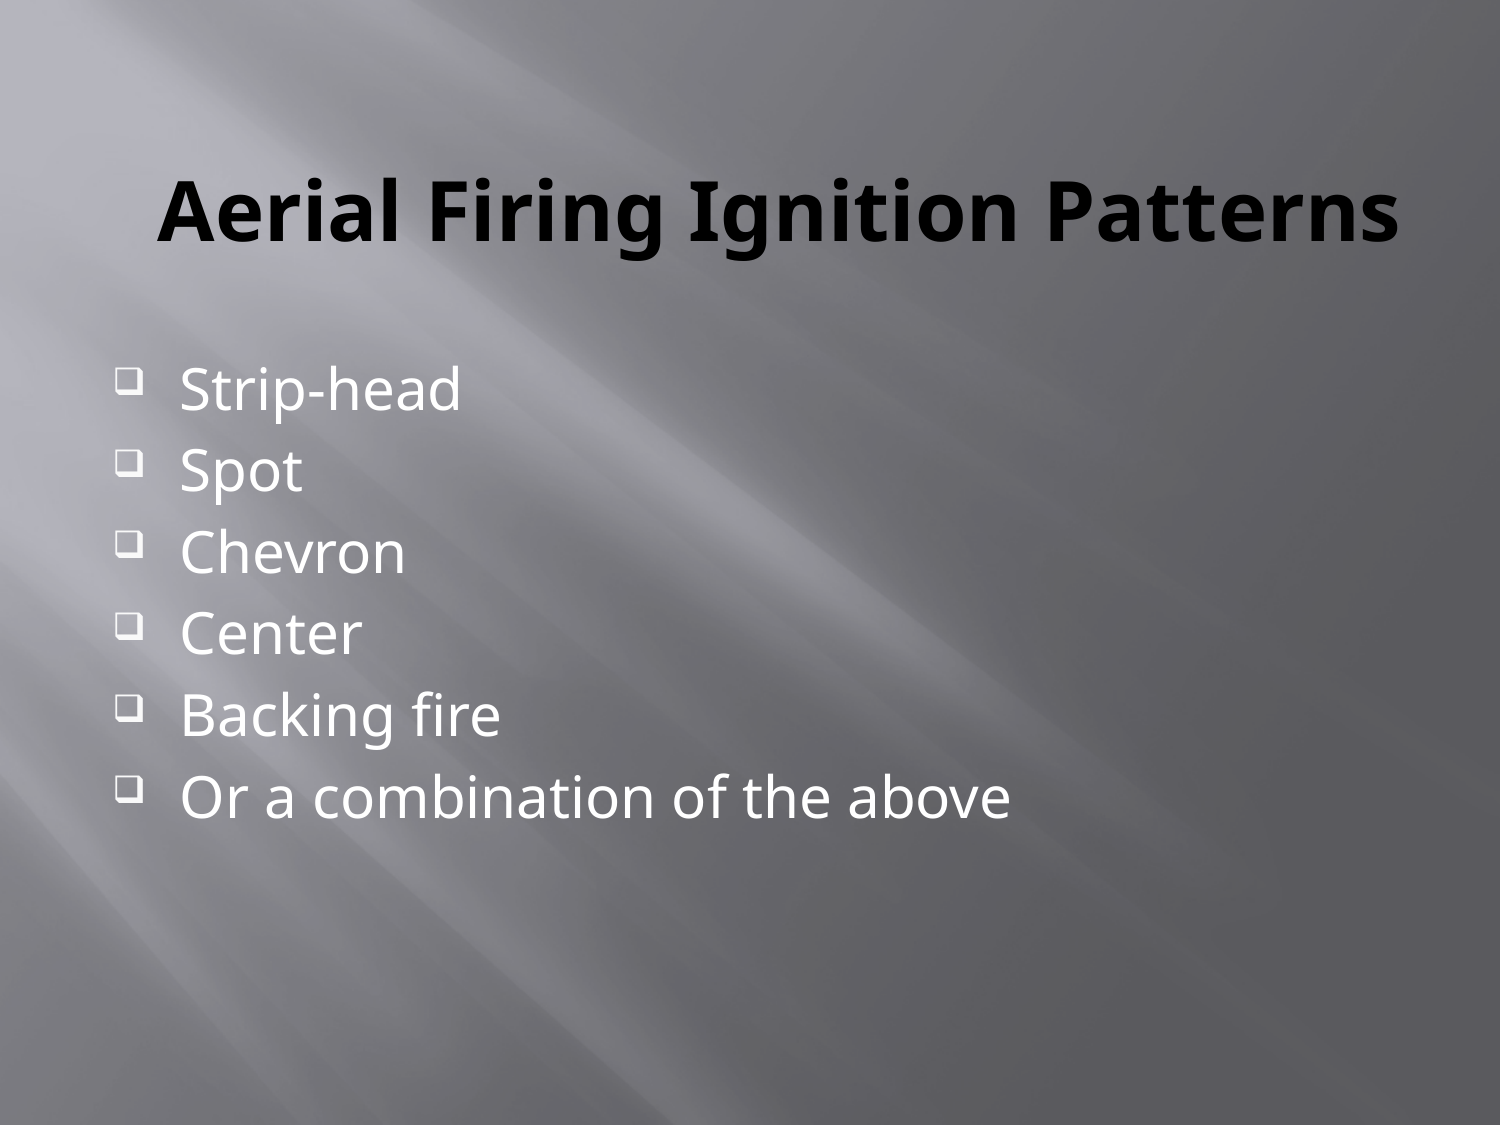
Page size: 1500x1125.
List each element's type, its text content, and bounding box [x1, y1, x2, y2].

title Aerial Firing Ignition Patterns [142, 150, 1482, 267]
list Strip-head Spot Chevron Center Backing fire Or a combination of the above [75, 262, 1425, 1035]
